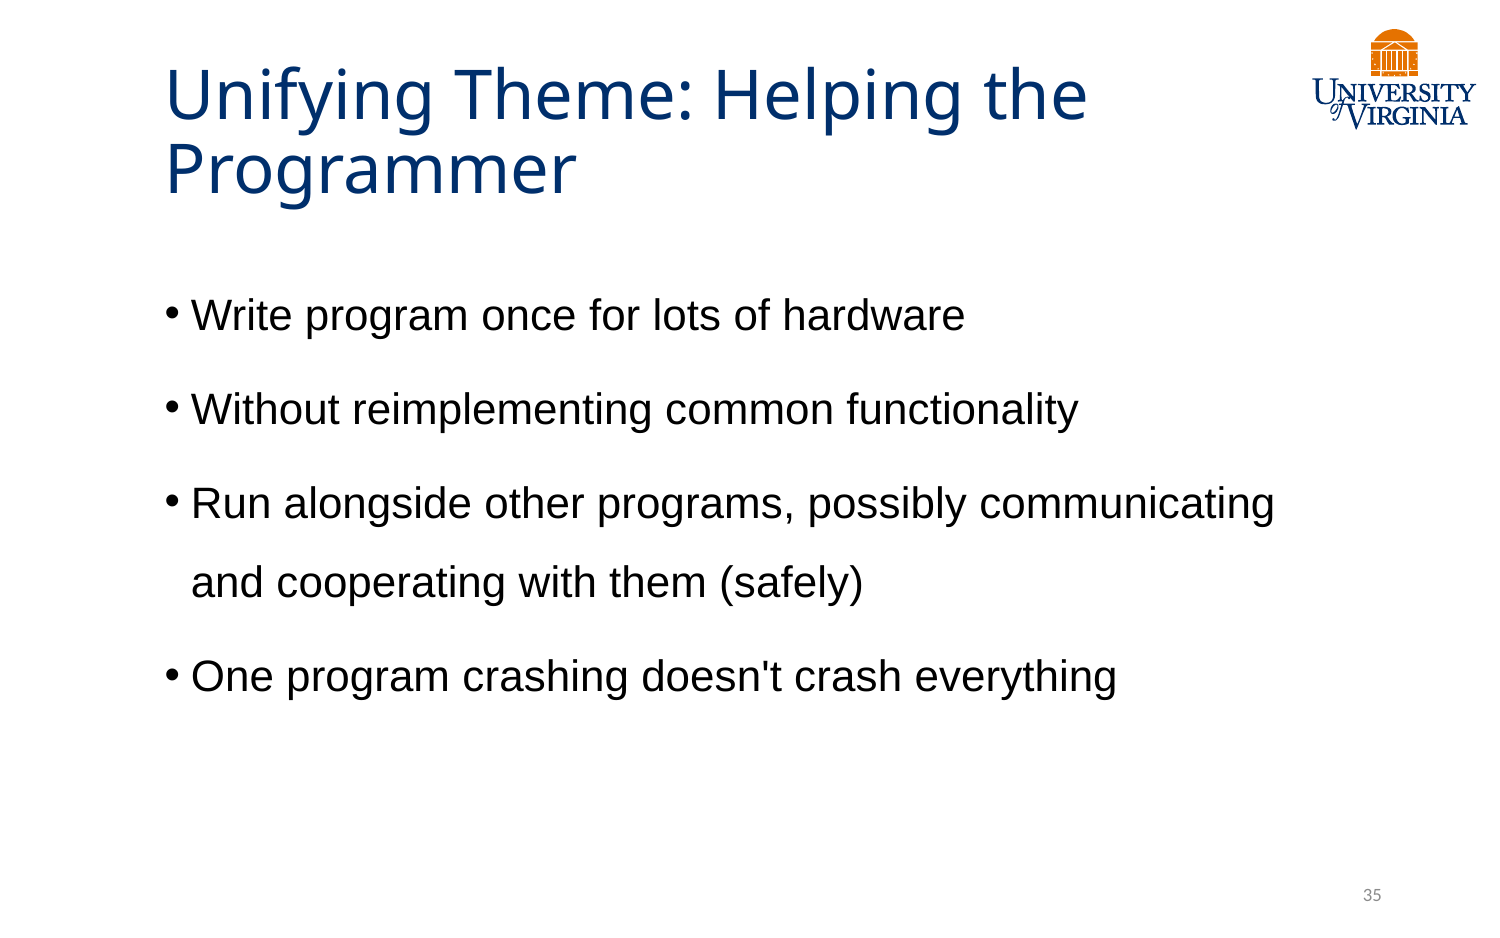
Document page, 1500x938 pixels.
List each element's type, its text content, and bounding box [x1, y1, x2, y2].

slide_number 35 [1059, 868, 1397, 919]
list Write program once for lots of hardware Without reimplementing common functionality Run alongside other programs, possibly communicating and cooperating with them (safely) One program crashing doesn't crash everything [149, 251, 1351, 713]
title Unifying Theme: Helping the Programmer [149, 43, 1228, 226]
